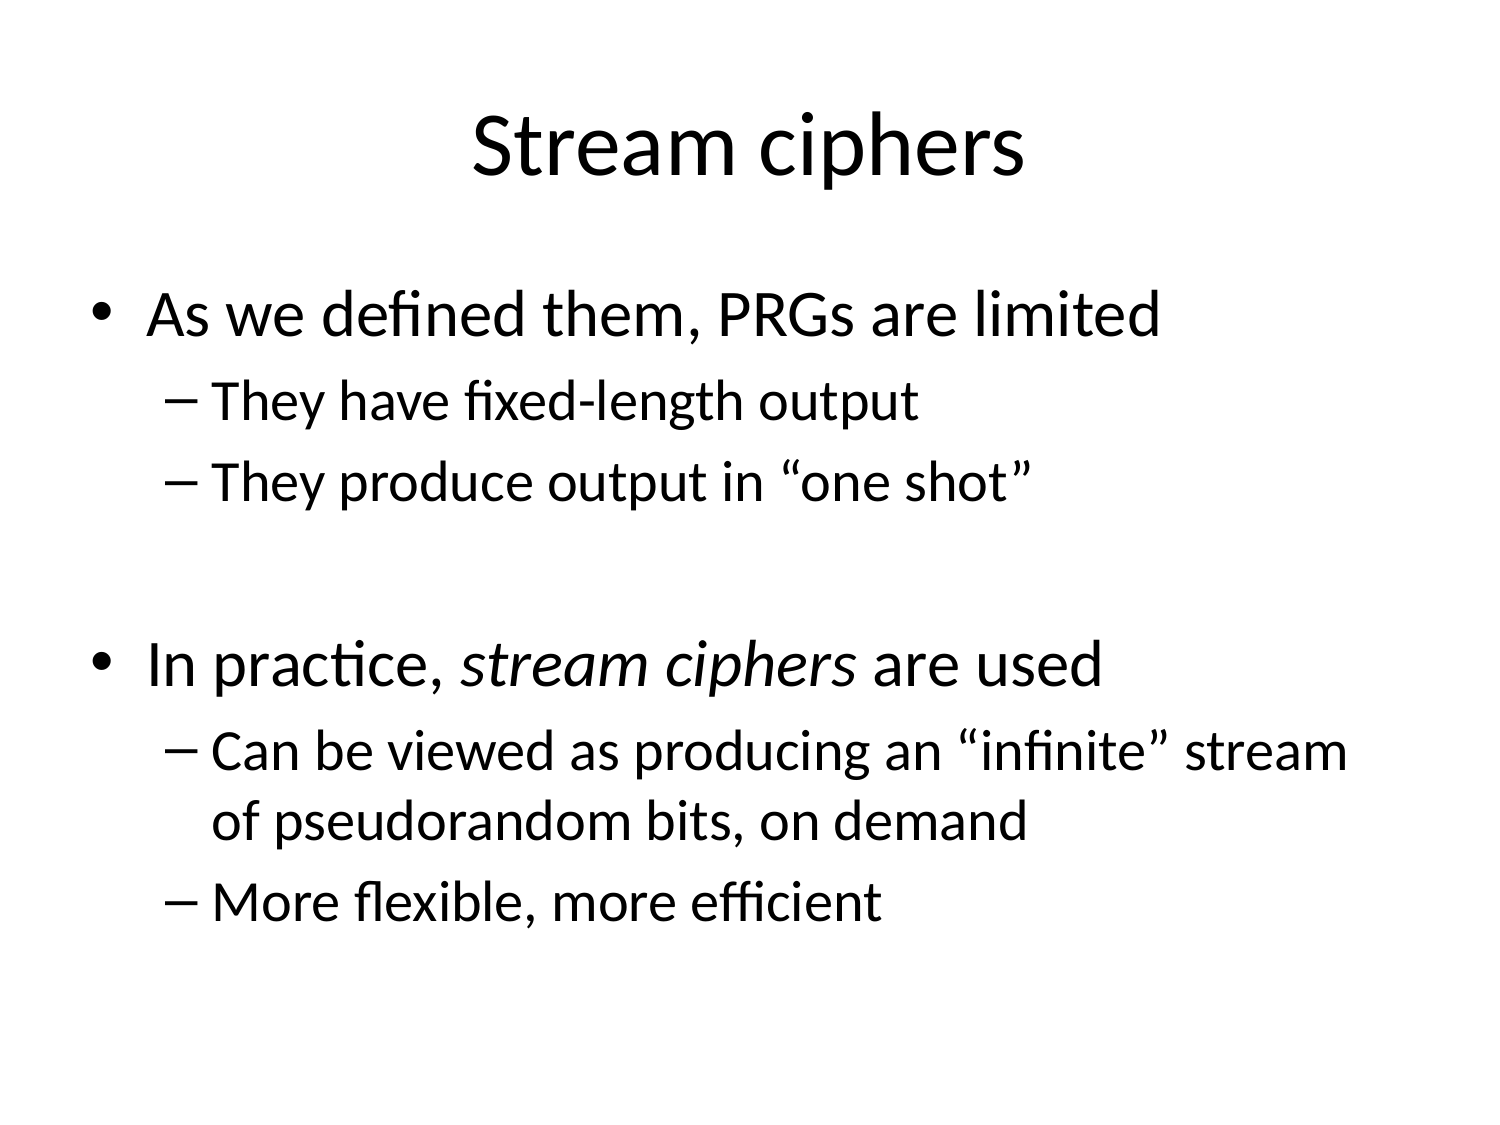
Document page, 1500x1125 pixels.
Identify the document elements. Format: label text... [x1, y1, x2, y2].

list As we defined them, PRGs are limited They have fixed-length output They produce output in “one shot” In practice, stream ciphers are used Can be viewed as producing an “infinite” stream of pseudorandom bits, on demand More flexible, more efficient [75, 262, 1425, 1005]
title Stream ciphers [75, 45, 1425, 233]
